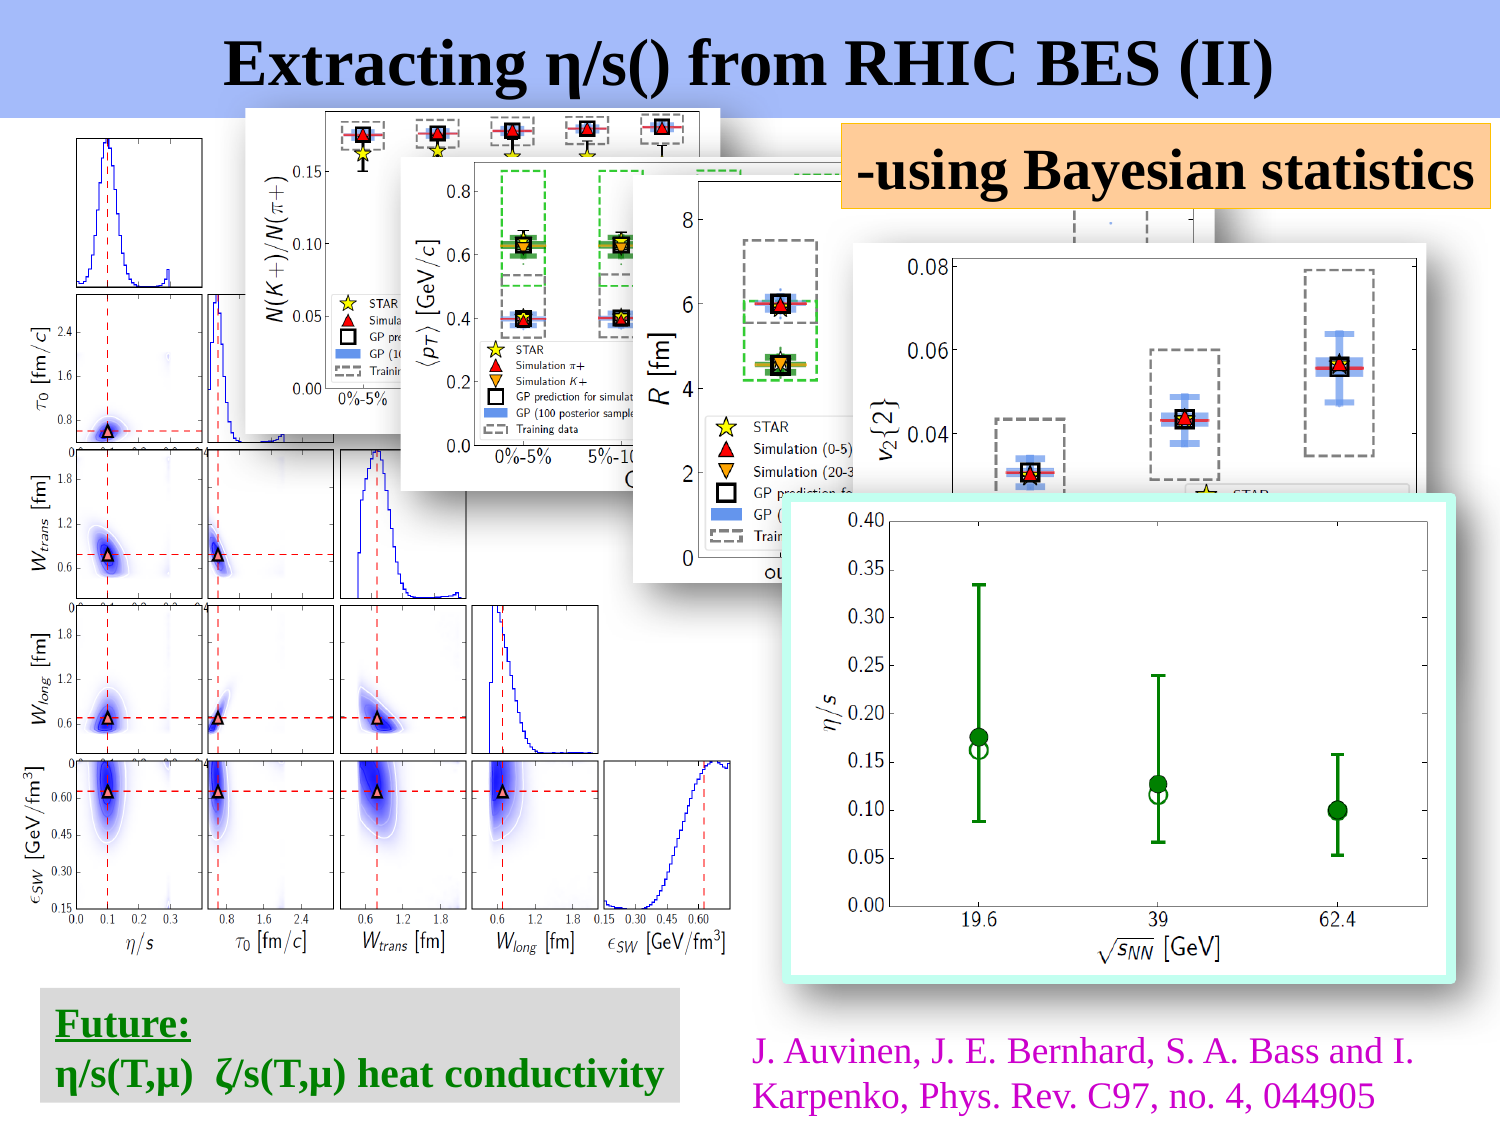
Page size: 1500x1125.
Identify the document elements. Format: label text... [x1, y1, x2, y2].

text_box -using Bayesian statistics [841, 123, 1491, 209]
picture [4, 108, 1447, 976]
text_box Future: η/s(T,μ) ζ/s(T,μ) heat conductivity [40, 987, 680, 1103]
text_box J. Auvinen, J. E. Bernhard, S. A. Bass and I. Karpenko, Phys. Rev. C97, no. 4, 044905 (2018) [737, 1018, 1488, 1125]
